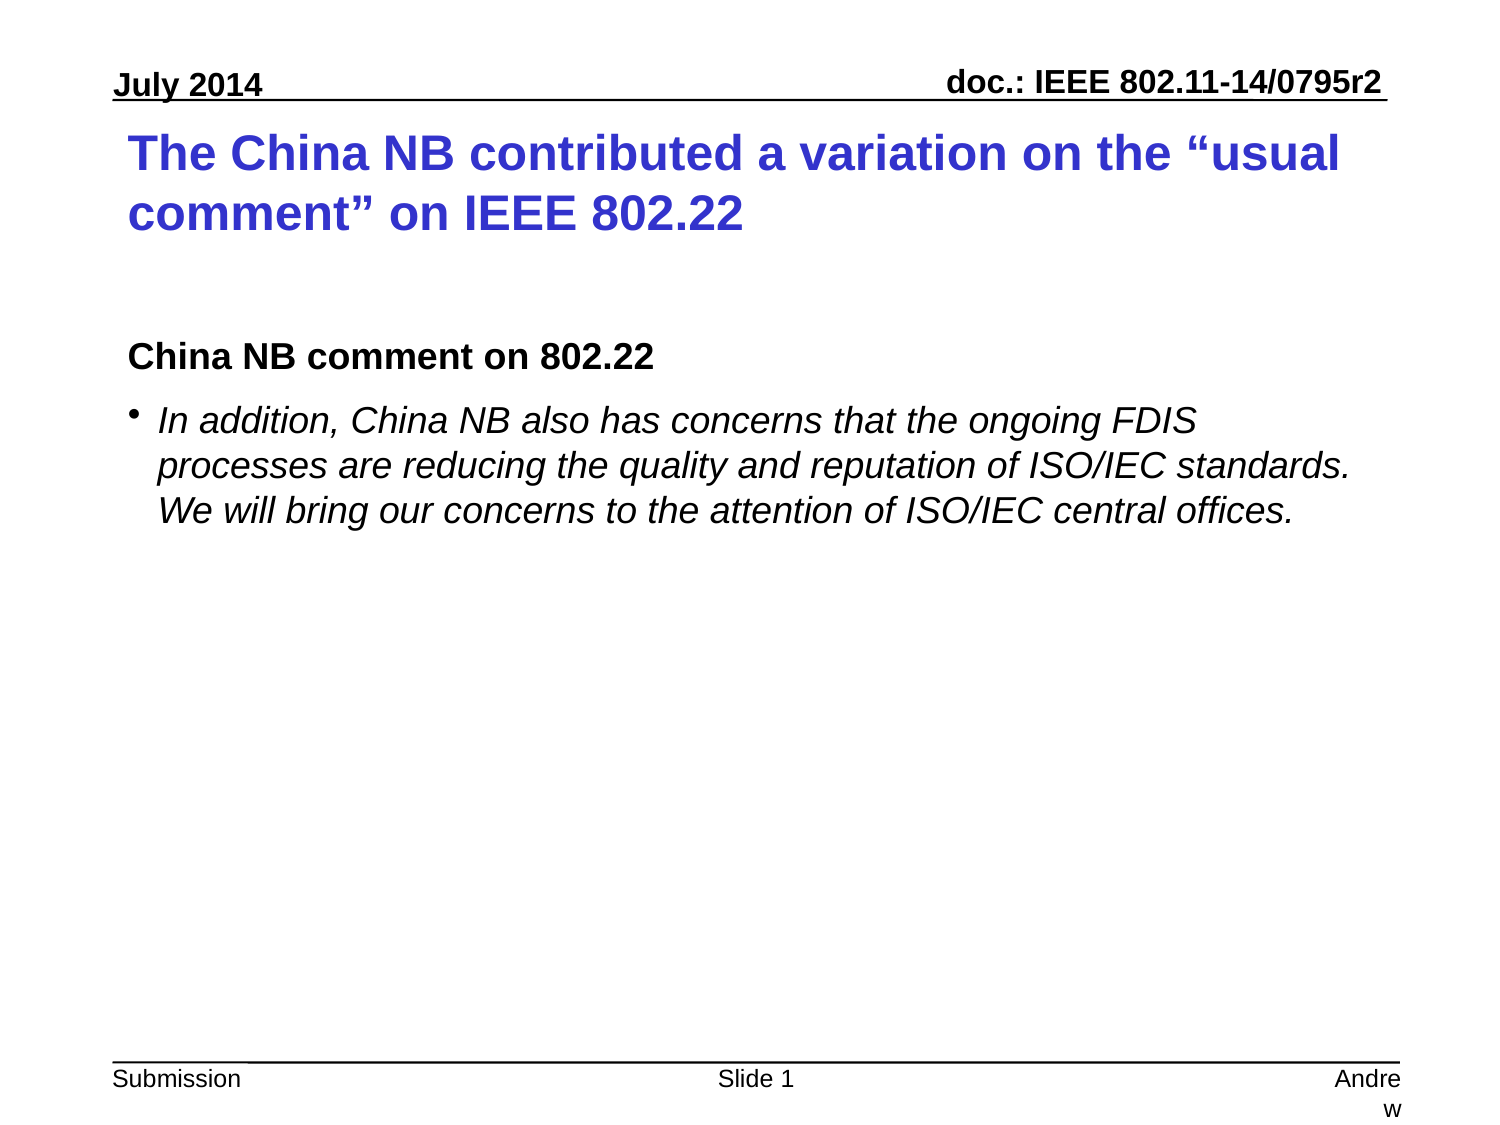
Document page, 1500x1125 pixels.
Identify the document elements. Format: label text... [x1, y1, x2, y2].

list China NB comment on 802.22 In addition, China NB also has concerns that the ongoing FDIS processes are reducing the quality and reputation of ISO/IEC standards. We will bring our concerns to the attention of ISO/IEC central offices. [112, 324, 1388, 1000]
footer Andrew Myles, Cisco [1320, 1061, 1402, 1093]
slide_number Slide 1 [709, 1061, 803, 1093]
title The China NB contributed a variation on the “usual comment” on IEEE 802.22 [112, 112, 1388, 288]
